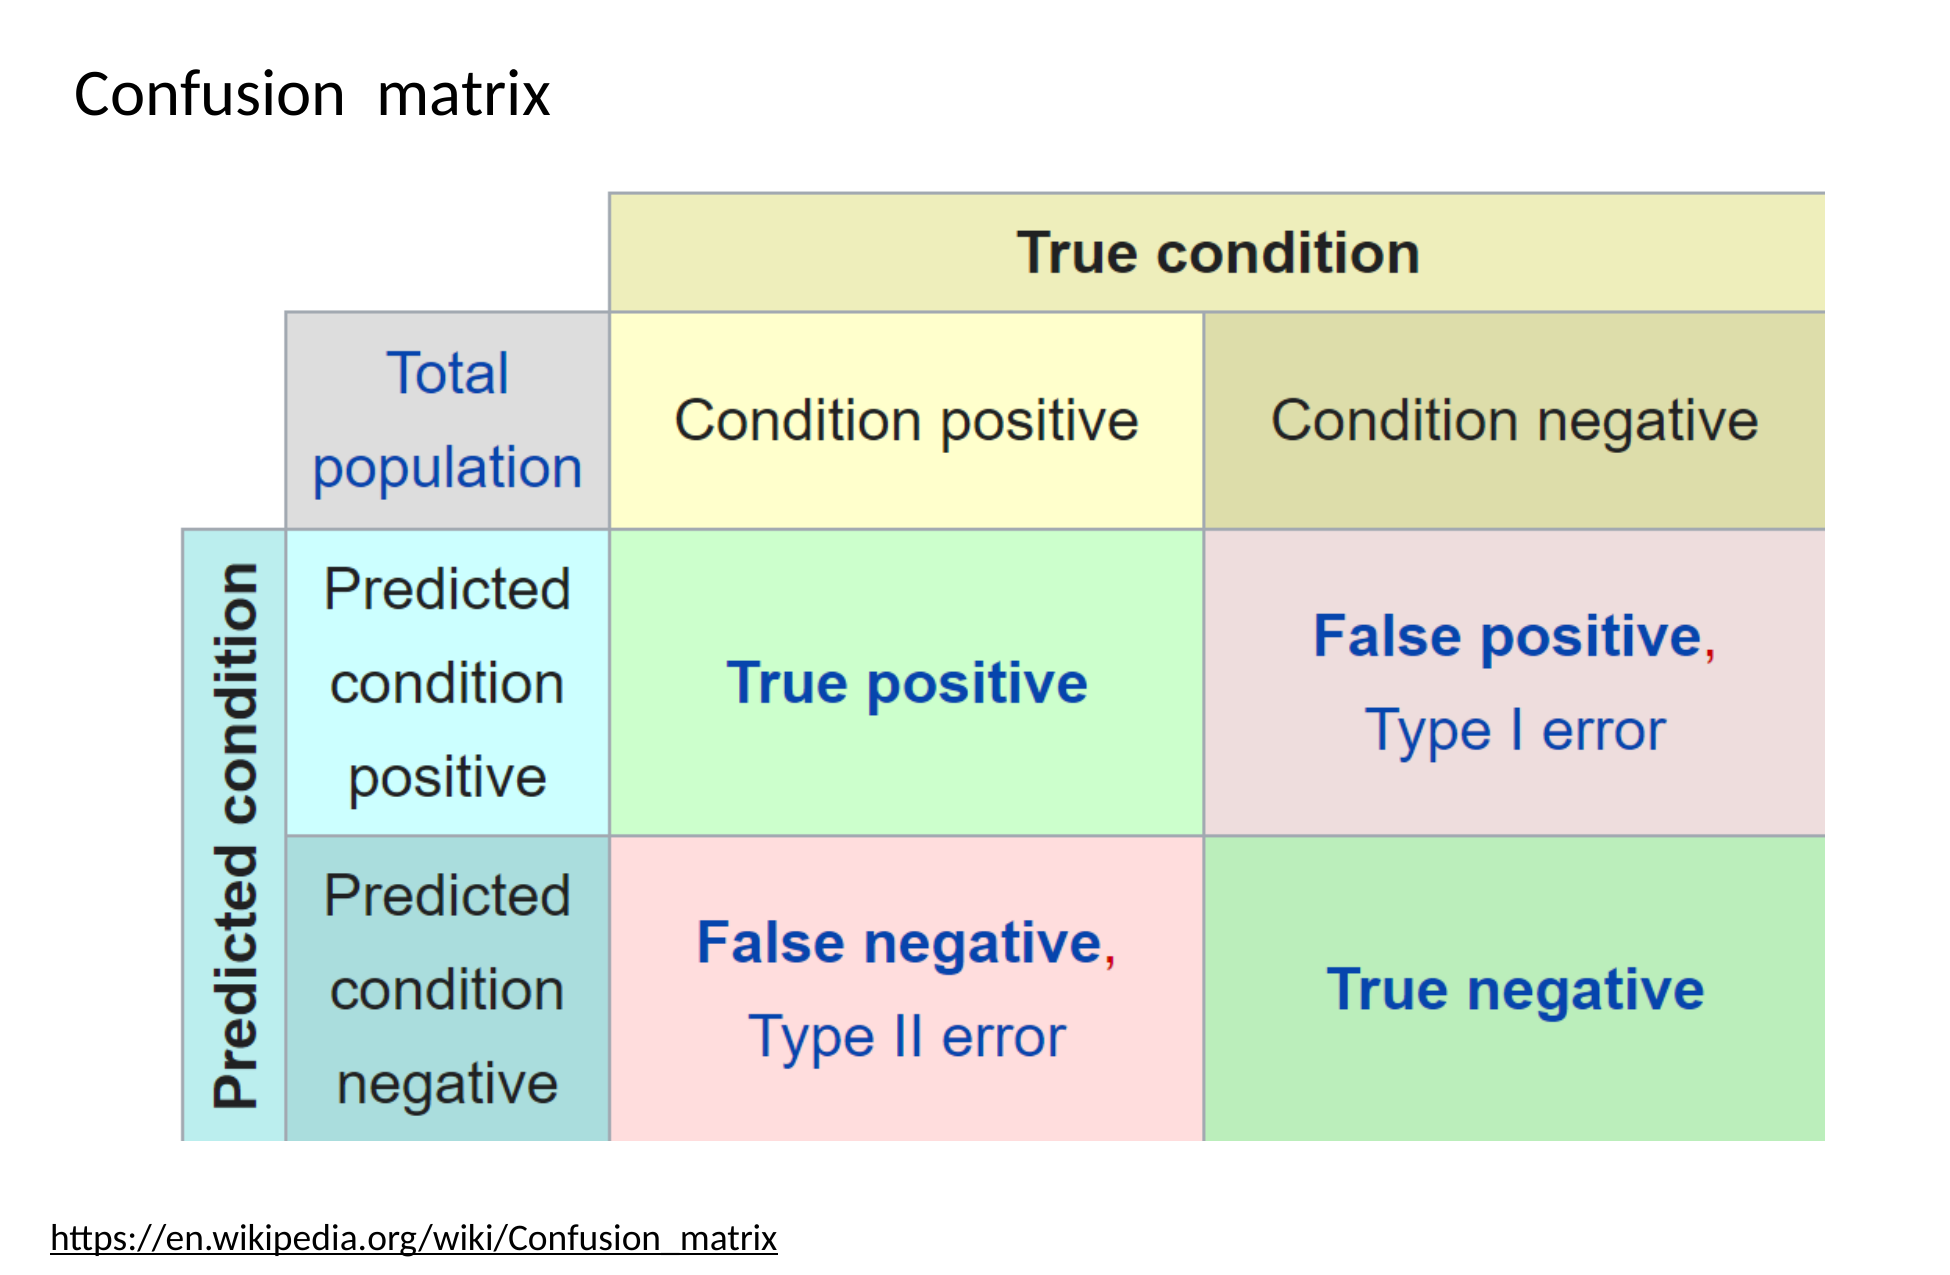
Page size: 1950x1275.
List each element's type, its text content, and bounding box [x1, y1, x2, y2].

text_box https://en.wikipedia.org/wiki/Confusion_matrix [35, 1205, 1011, 1265]
picture [125, 134, 1825, 1141]
text_box Confusion matrix [60, 41, 1036, 137]
